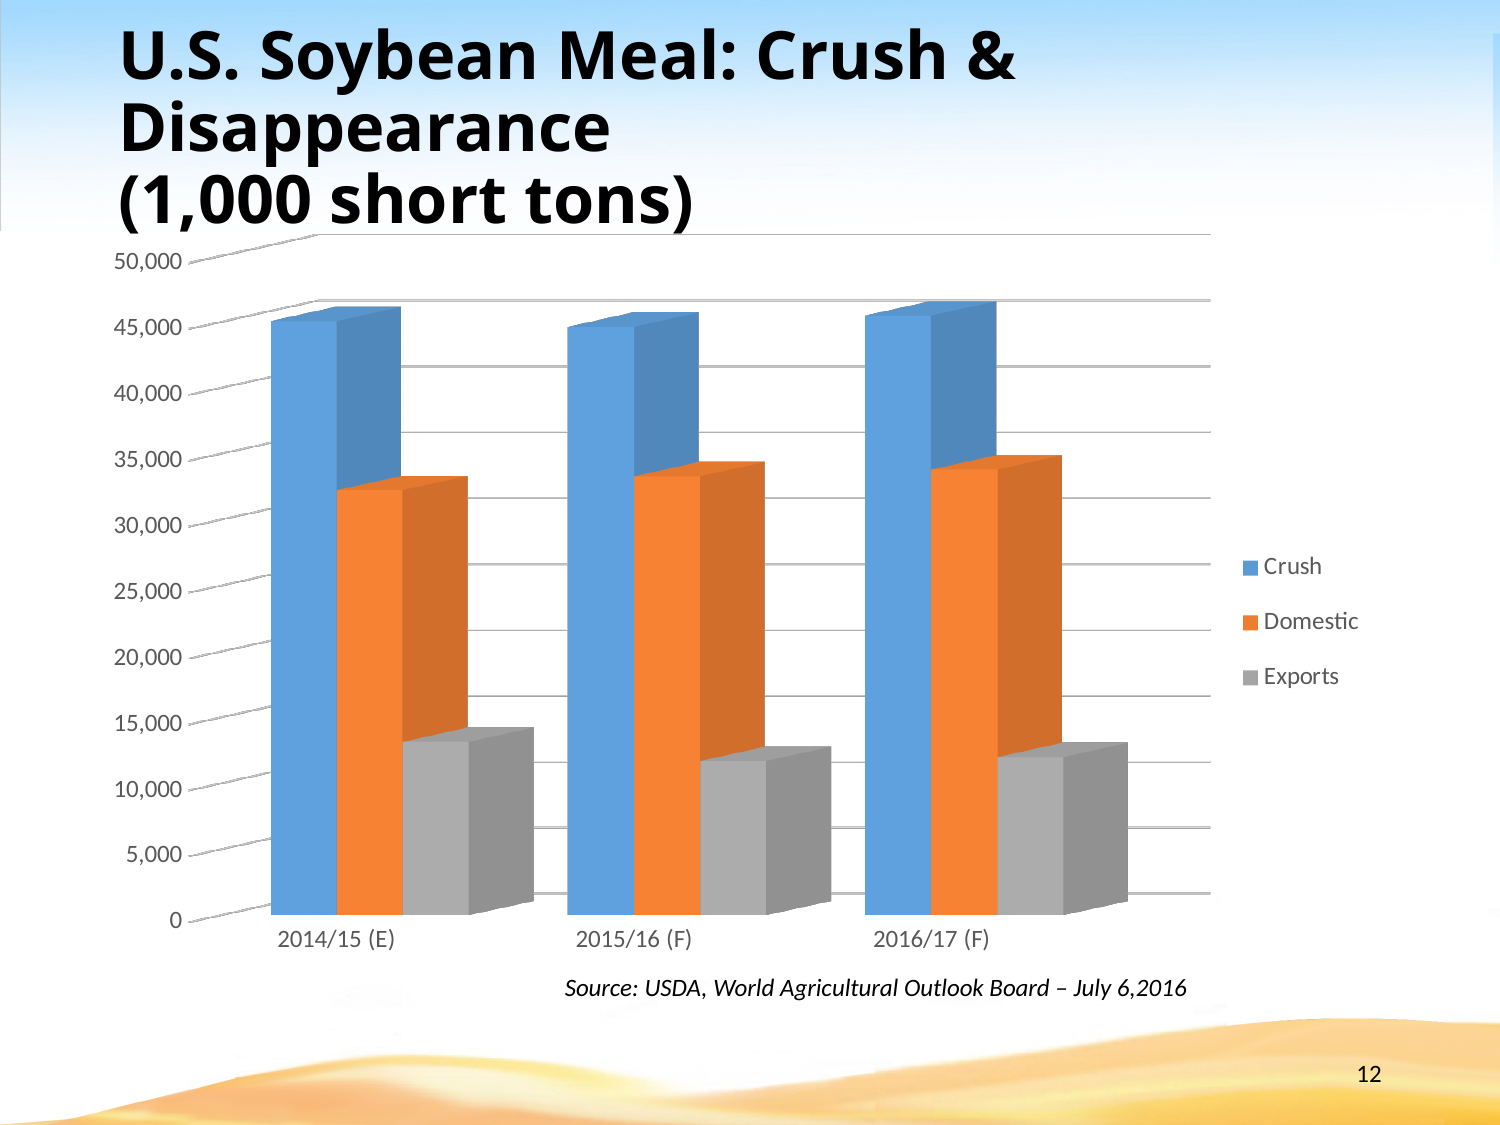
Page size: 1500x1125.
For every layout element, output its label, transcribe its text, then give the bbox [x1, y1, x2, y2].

picture [0, 0, 1500, 1125]
slide_number 12 [1059, 1042, 1397, 1103]
text_box Source: USDA, World Agricultural Outlook Board – July 6,2016 [549, 976, 1338, 1009]
title U.S. Soybean Meal: Crush & Disappearance (1,000 short tons) [103, 59, 1397, 200]
chart [87, 212, 1382, 976]
